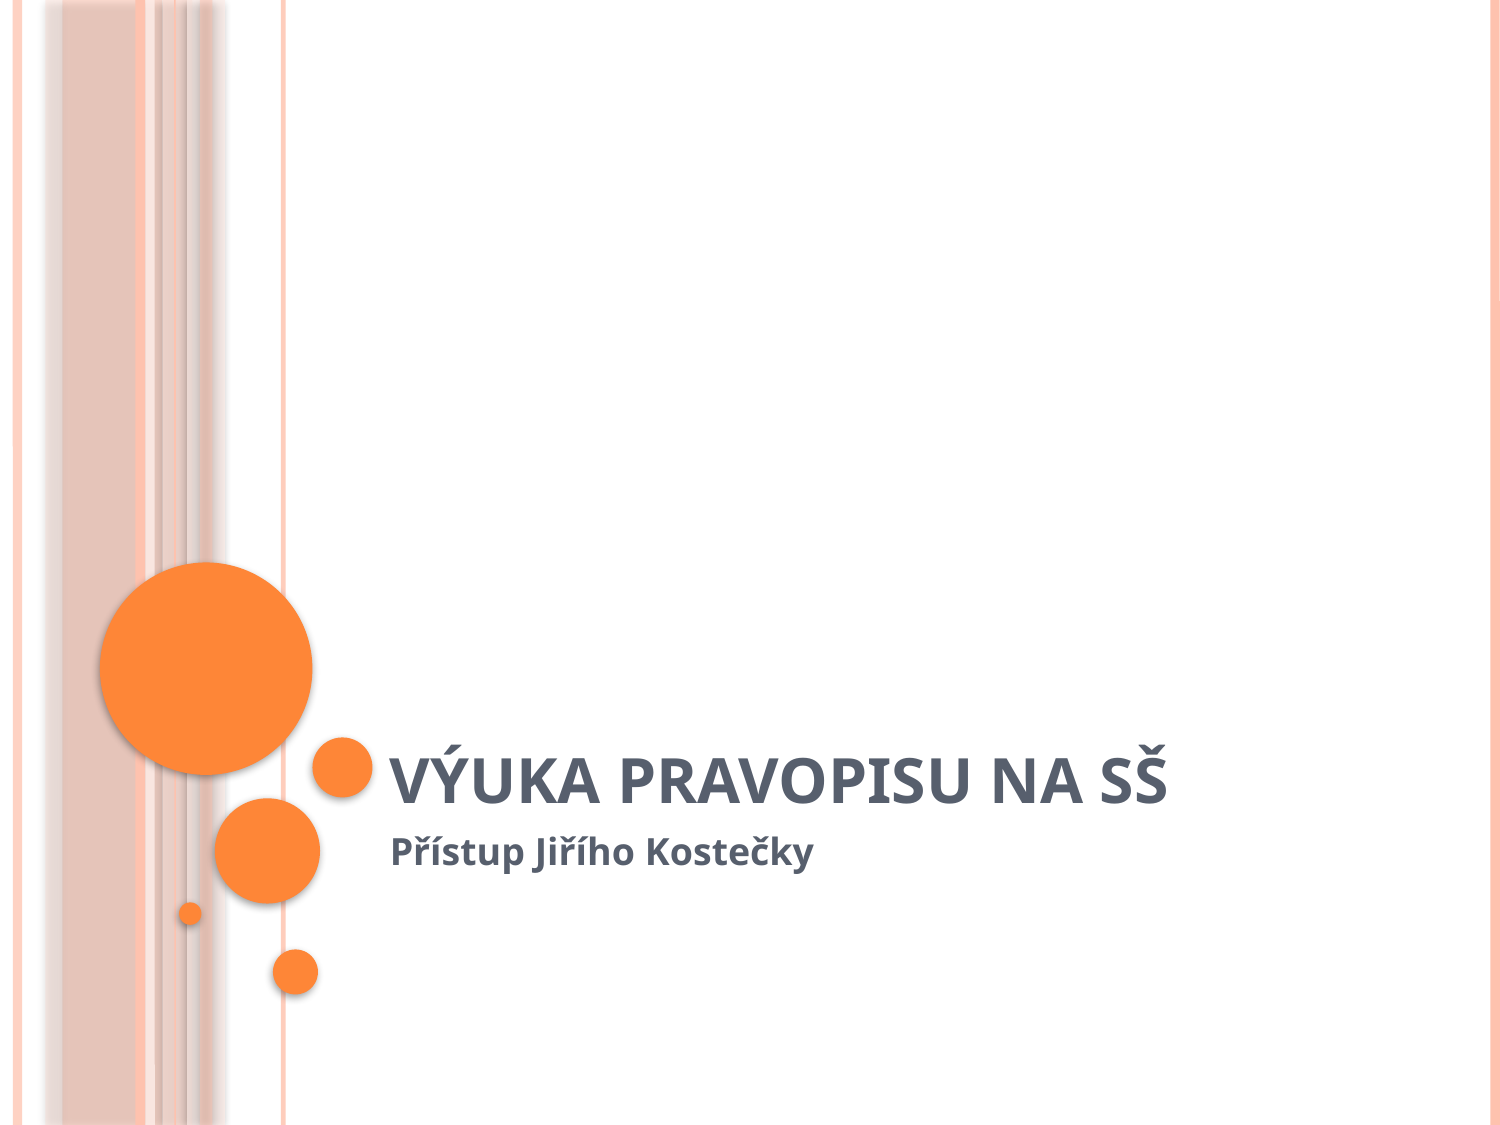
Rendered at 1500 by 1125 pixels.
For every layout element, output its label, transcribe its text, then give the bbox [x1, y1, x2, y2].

subtitle Přístup Jiřího Kostečky [375, 820, 1388, 1046]
title výuka pravopisu na SŠ [375, 512, 1388, 820]
